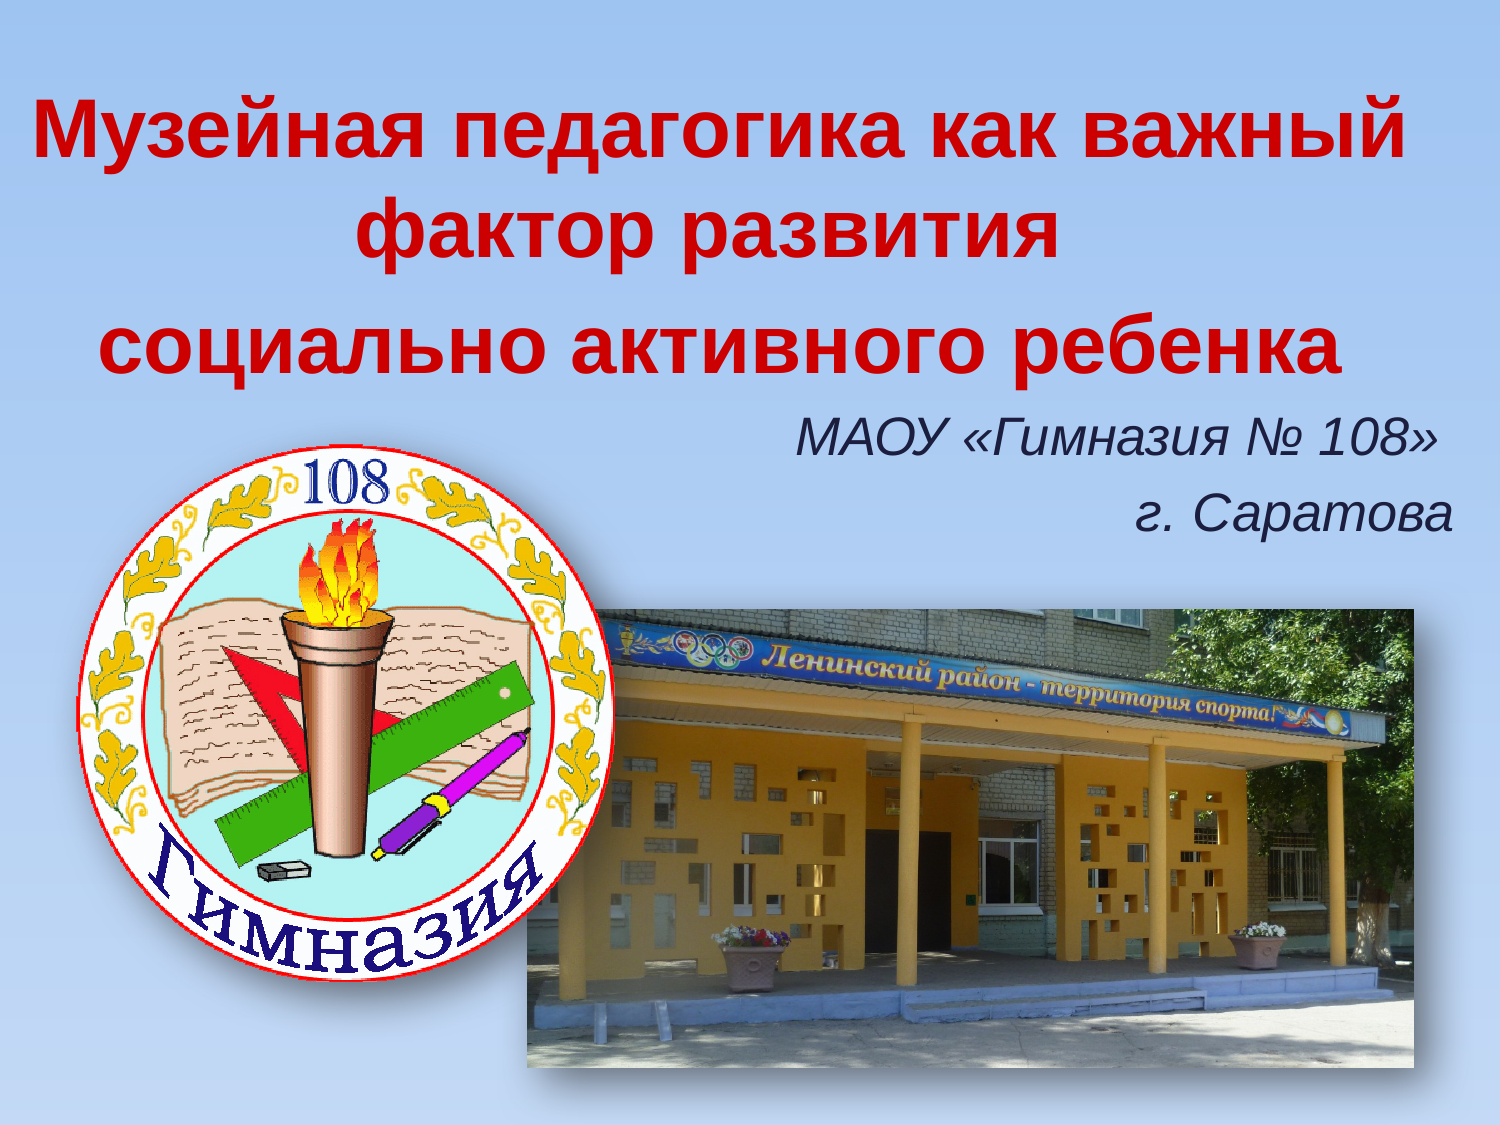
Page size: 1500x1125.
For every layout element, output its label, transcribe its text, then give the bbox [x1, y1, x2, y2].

subtitle Музейная педагогика как важный фактор развития социально активного ребенка МАОУ «Гимназия № 108» г. Саратова [0, 66, 1471, 559]
picture [76, 443, 1414, 1068]
